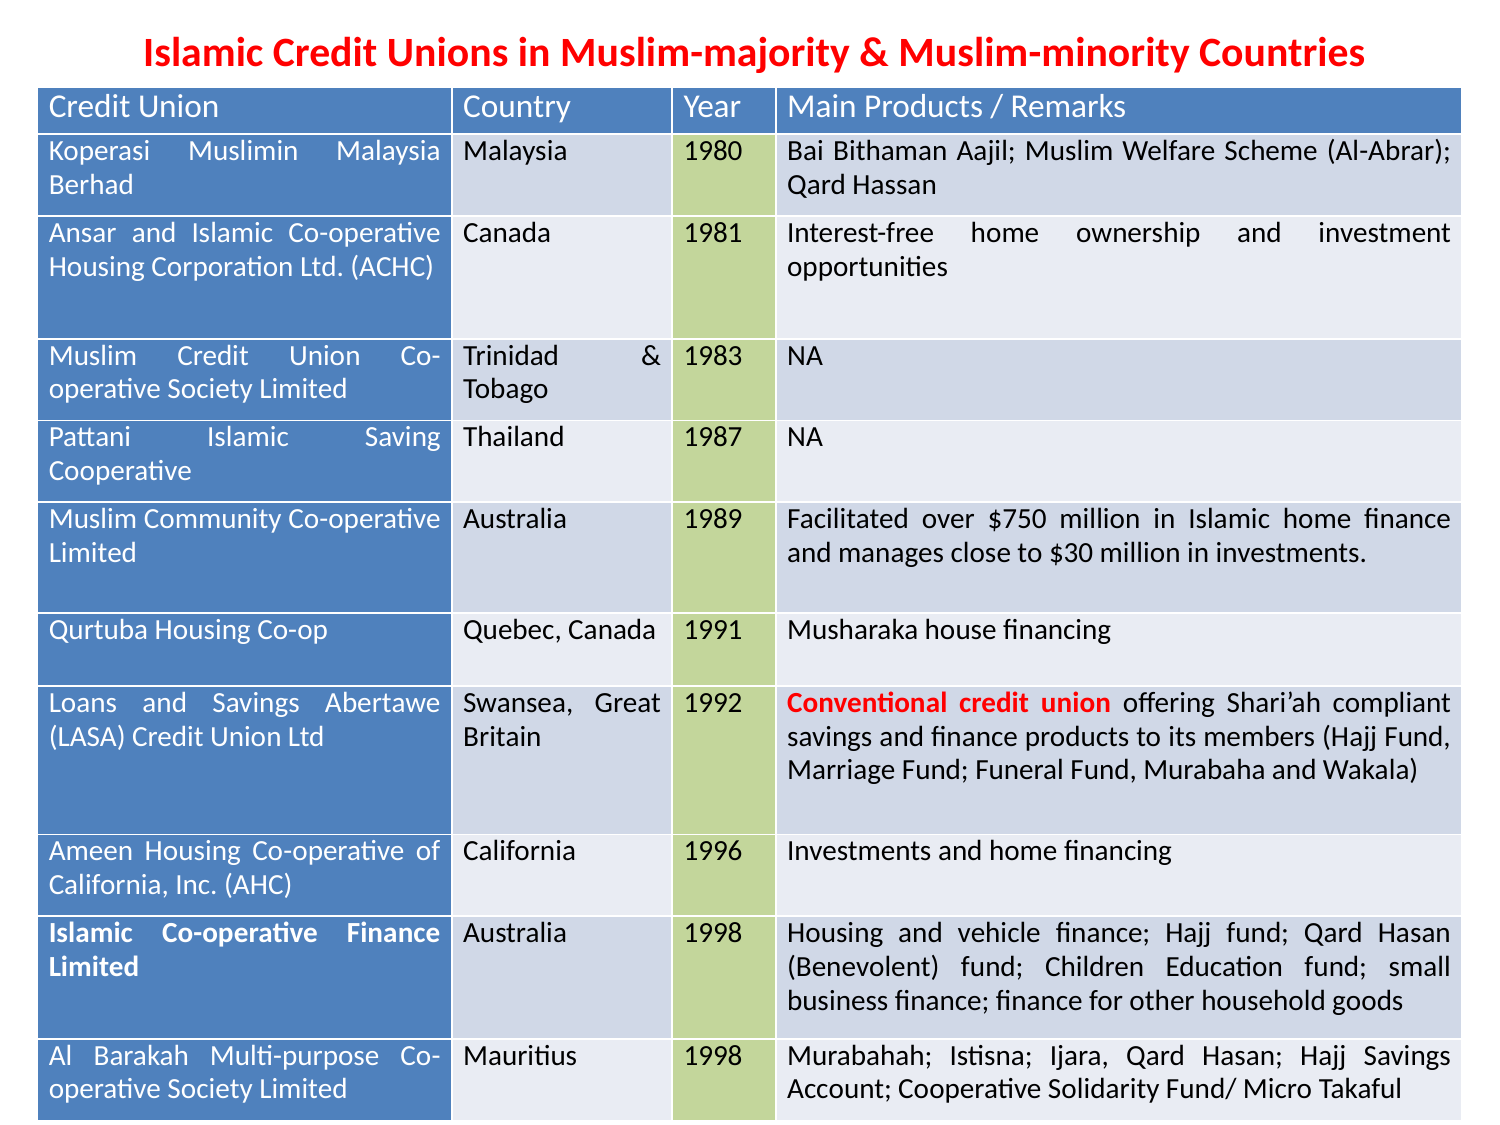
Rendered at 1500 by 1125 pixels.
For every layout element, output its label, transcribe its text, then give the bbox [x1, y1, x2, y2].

table_cell 1983 [673, 340, 775, 420]
table_header Main Products / Remarks [777, 88, 1461, 133]
table_cell 1987 [673, 421, 775, 501]
table_cell 1981 [673, 217, 775, 338]
table_cell Facilitated over $750 million in Islamic home finance and manages close to $30 million in investments. [777, 503, 1461, 612]
table_cell Swansea, Great Britain [453, 687, 671, 834]
table_cell Canada [453, 217, 671, 338]
table_cell Ansar and Islamic Co-operative Housing Corporation Ltd. (ACHC) [38, 217, 451, 338]
table_cell Bai Bithaman Aajil; Muslim Welfare Scheme (Al-Abrar); Qard Hassan [777, 135, 1461, 215]
table_cell Trinidad & Tobago [453, 340, 671, 420]
table_cell California [453, 835, 671, 915]
table_cell Housing and vehicle finance; Hajj fund; Qard Hasan (Benevolent) fund; Children Education fund; small business finance; finance for other household goods [777, 917, 1461, 1038]
table_cell Australia [453, 503, 671, 612]
table_cell Mauritius [453, 1040, 671, 1120]
table_cell Loans and Savings Abertawe (LASA) Credit Union Ltd [38, 687, 451, 834]
table_cell Investments and home financing [777, 835, 1461, 915]
table_cell Pattani Islamic Saving Cooperative [38, 421, 451, 501]
table_cell Ameen Housing Co-operative of California, Inc. (AHC) [38, 835, 451, 915]
table_cell NA [777, 421, 1461, 501]
table_cell 1980 [673, 135, 775, 215]
table_cell Al Barakah Multi-purpose Co-operative Society Limited [38, 1040, 451, 1120]
table_cell Thailand [453, 421, 671, 501]
table_cell 1998 [673, 917, 775, 1038]
table_cell Muslim Community Co-operative Limited [38, 503, 451, 612]
table_cell Qurtuba Housing Co-op [38, 614, 451, 685]
table_cell Koperasi Muslimin Malaysia Berhad [38, 135, 451, 215]
table_header Country [453, 88, 671, 133]
table_cell Musharaka house financing [777, 614, 1461, 685]
table_header Credit Union [38, 88, 451, 133]
title Islamic Credit Unions in Muslim-majority & Muslim-minority Countries [37, 12, 1463, 87]
table_cell Malaysia [453, 135, 671, 215]
table_cell Murabahah; Istisna; Ijara, Qard Hasan; Hajj Savings Account; Cooperative Solidarity Fund/ Micro Takaful [777, 1040, 1461, 1120]
table_cell Australia [453, 917, 671, 1038]
table_cell 1992 [673, 687, 775, 834]
table_cell NA [777, 340, 1461, 420]
table_cell 1998 [673, 1040, 775, 1120]
table_cell 1996 [673, 835, 775, 915]
table_cell 1991 [673, 614, 775, 685]
table_cell Interest-free home ownership and investment opportunities [777, 217, 1461, 338]
table_cell Quebec, Canada [453, 614, 671, 685]
table_cell Muslim Credit Union Co-operative Society Limited [38, 340, 451, 420]
table_cell Islamic Co-operative Finance Limited [38, 917, 451, 1038]
table_cell 1989 [673, 503, 775, 612]
table_cell Conventional credit union offering Shari’ah compliant savings and finance products to its members (Hajj Fund, Marriage Fund; Funeral Fund, Murabaha and Wakala) [777, 687, 1461, 834]
table_header Year [673, 88, 775, 133]
